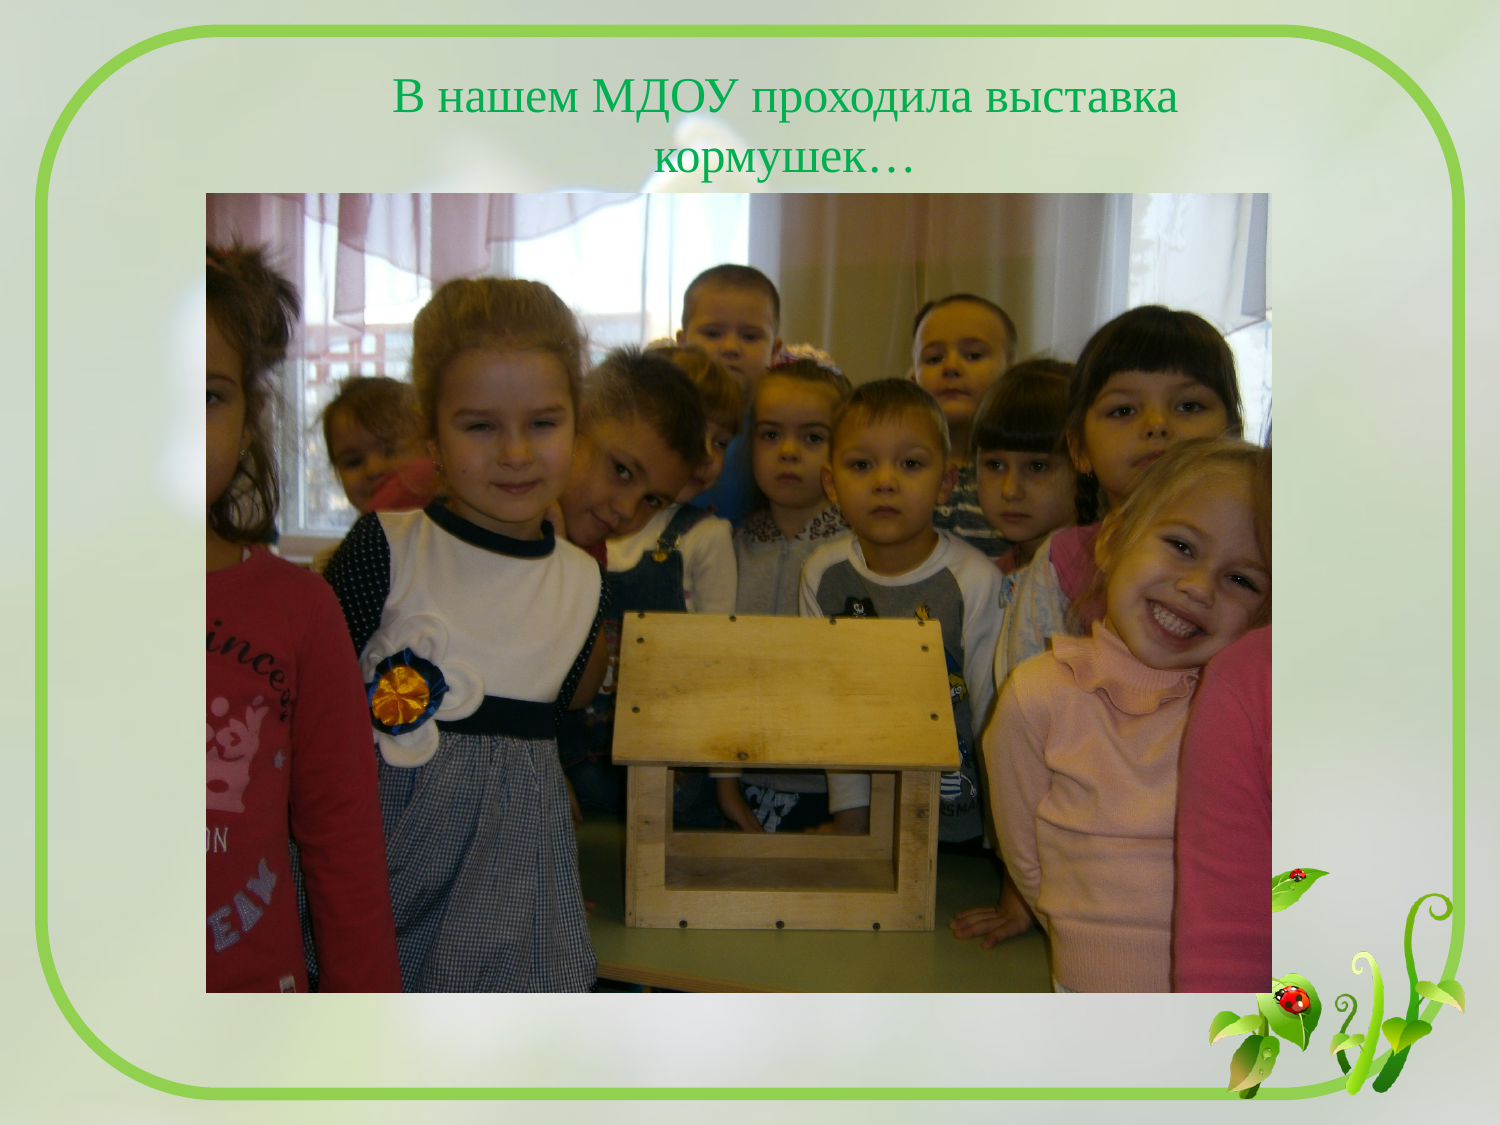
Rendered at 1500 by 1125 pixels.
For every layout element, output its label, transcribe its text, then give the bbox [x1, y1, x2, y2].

subtitle В нашем МДОУ проходила выставка кормушек… [242, 54, 1329, 185]
picture [206, 193, 1465, 1099]
